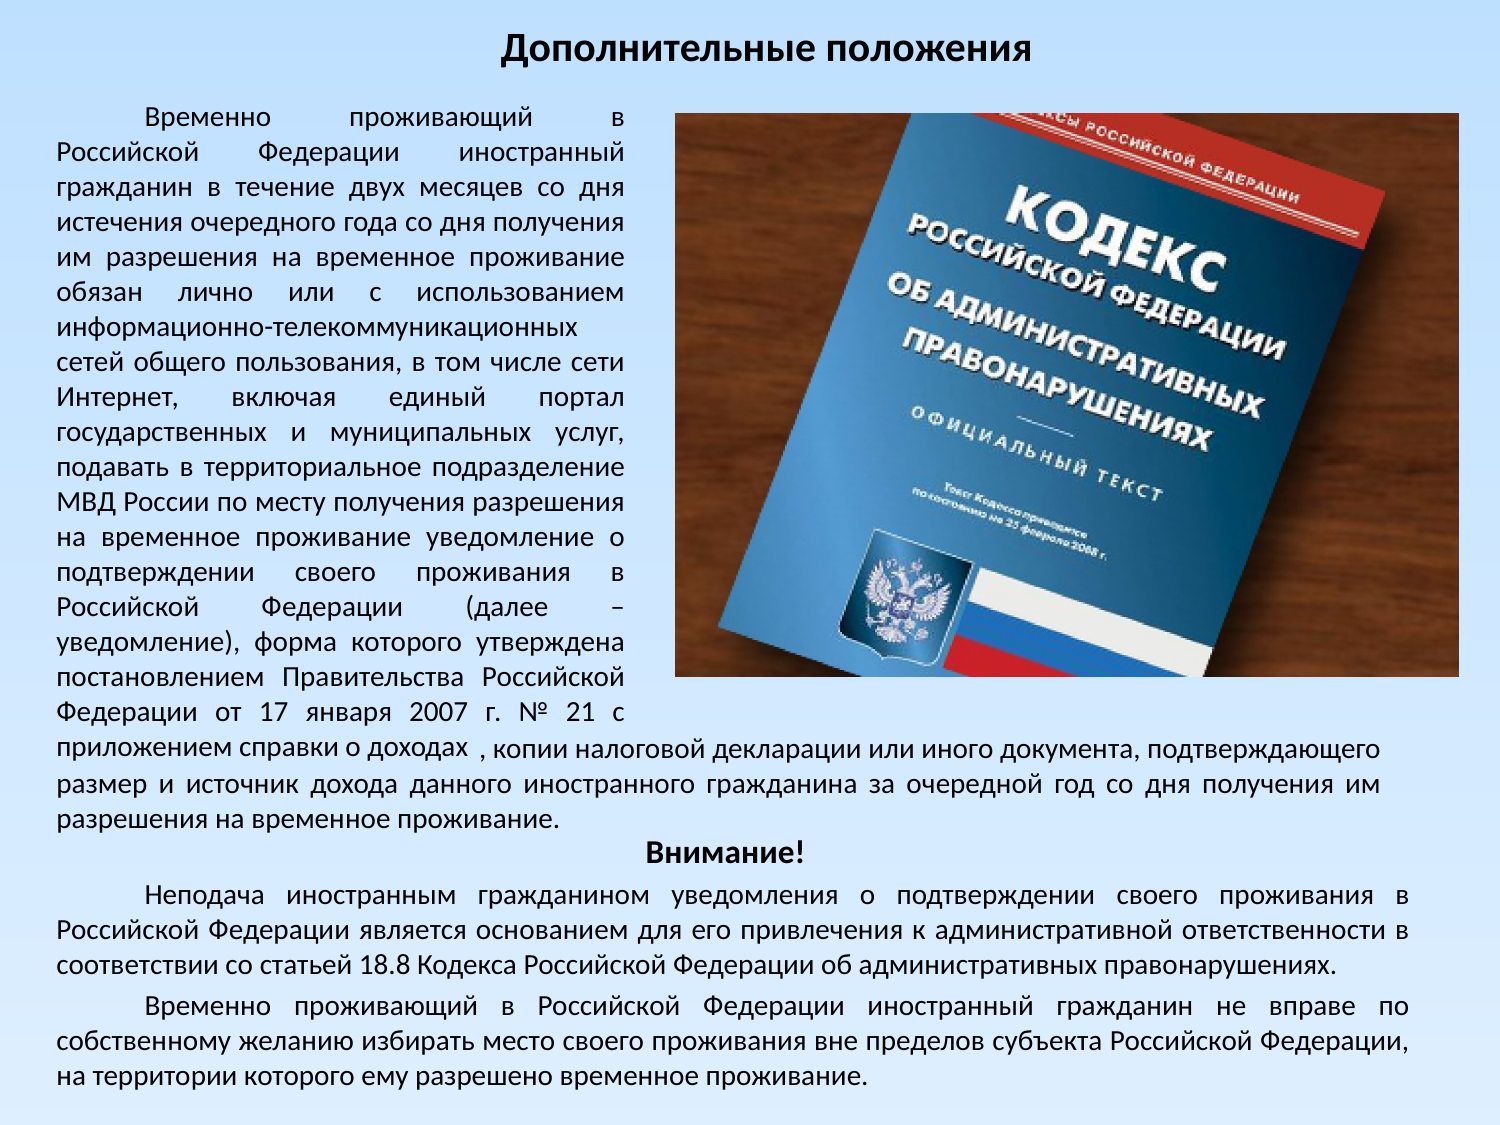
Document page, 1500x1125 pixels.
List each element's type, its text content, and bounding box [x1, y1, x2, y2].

picture [674, 113, 1459, 677]
text_box Внимание! Неподача иностранным гражданином уведомления о подтверждении своего проживания в Российской Федерации является основанием для его привлечения к административной ответственности в соответствии со статьей 18.8 Кодекса Российской Федерации об административных правонарушениях. Временно проживающий в Российской Федерации иностранный гражданин не вправе по собственному желанию избирать место своего проживания вне пределов субъекта Российской Федерации, на территории которого ему разрешено временное проживание. [41, 822, 1425, 1094]
list Временно проживающий в Российской Федерации иностранный гражданин в течение двух месяцев со дня истечения очередного года со дня получения им разрешения на временное проживание обязан лично или с использованием информационно-телекоммуникационных сетей общего пользования, в том числе сети Интернет, включая единый портал государственных и муниципальных услуг, подавать в территориальное подразделение МВД России по месту получения разрешения на временное проживание уведомление о подтверждении своего проживания в Российской Федерации (далее – уведомление), форма которого утверждена постановлением Правительства Российской Федерации от 17 января 2007 г. № 21 с приложением справки о доходах [41, 90, 641, 722]
text_box , копии налоговой декларации или иного документа, подтверждающего размер и источник дохода данного иностранного гражданина за очередной год со дня получения им разрешения на временное проживание. [12, 722, 1397, 887]
title Дополнительные положения [75, 0, 1459, 90]
